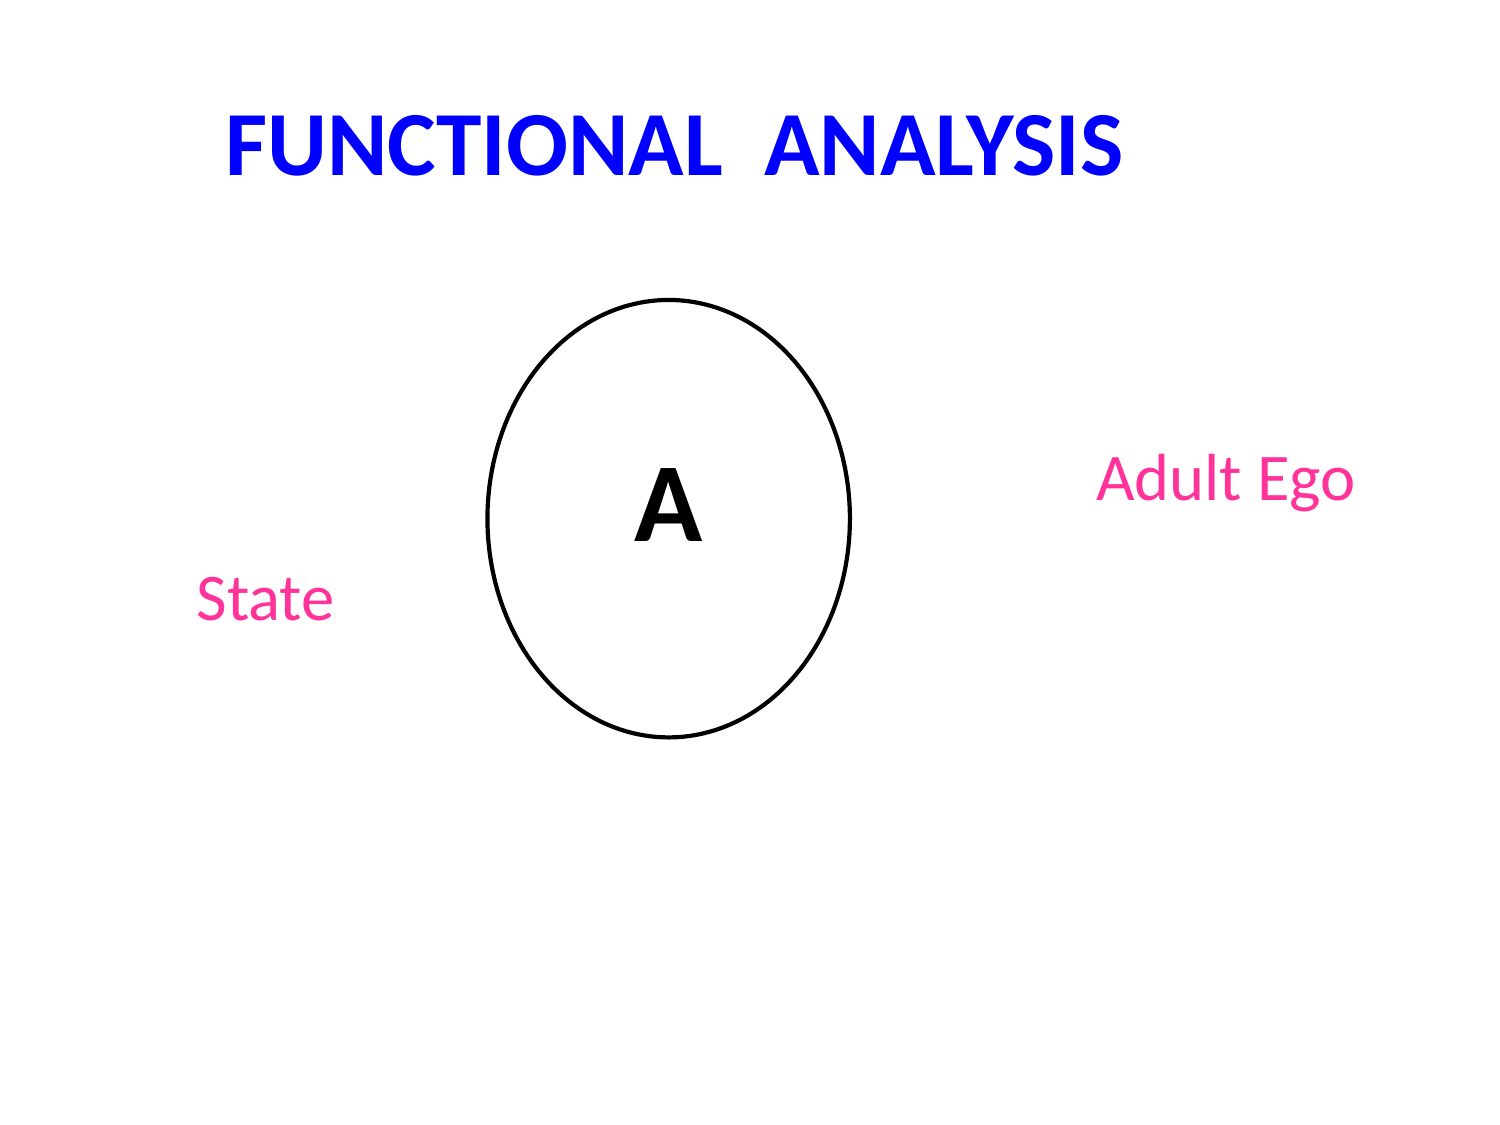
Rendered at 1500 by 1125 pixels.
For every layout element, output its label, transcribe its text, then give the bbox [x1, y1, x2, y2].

list Adult Ego State [125, 237, 1388, 1088]
text_box A [485, 297, 853, 740]
title FUNCTIONAL ANALYSIS [87, 45, 1263, 233]
